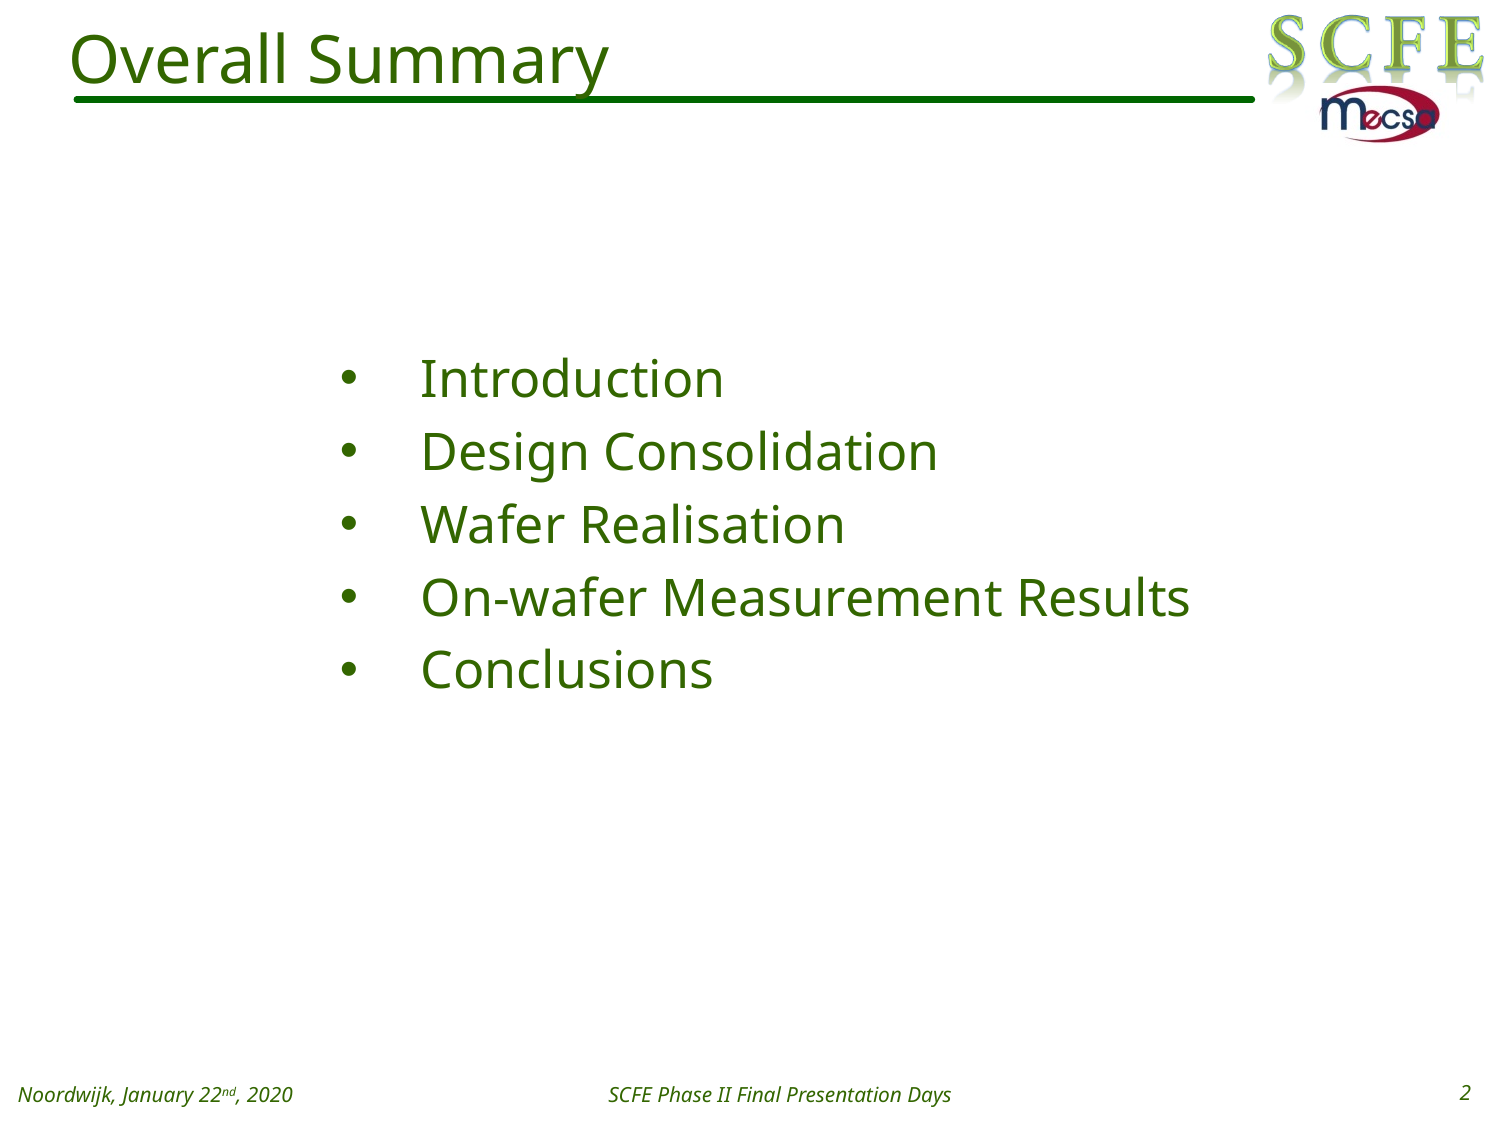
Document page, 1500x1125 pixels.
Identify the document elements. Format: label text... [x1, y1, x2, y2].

list Introduction Design Consolidation Wafer Realisation On-wafer Measurement Results Conclusions [324, 338, 1223, 740]
picture [1252, 7, 1500, 147]
title Overall Summary [53, 11, 1270, 104]
